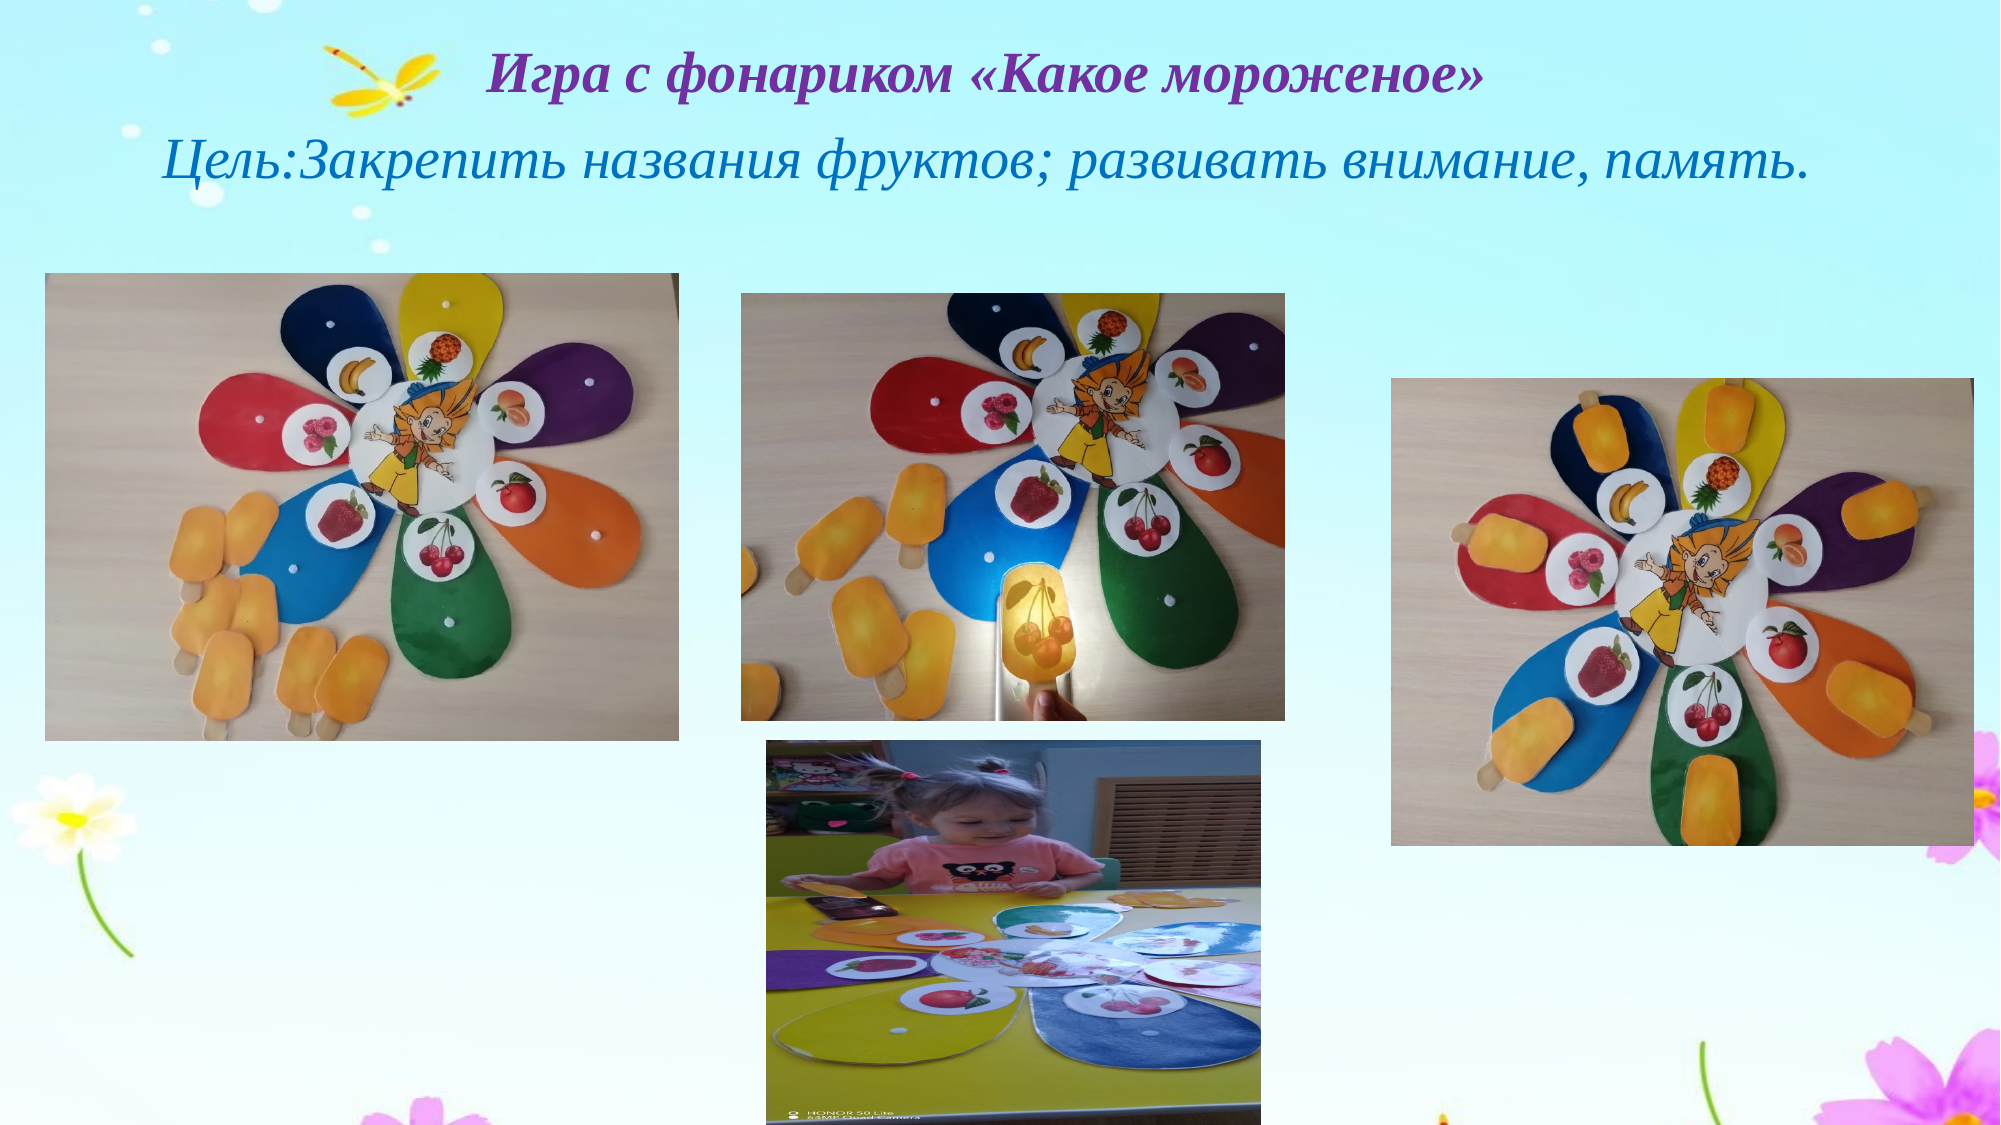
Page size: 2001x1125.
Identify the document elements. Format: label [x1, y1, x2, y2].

picture [1391, 378, 1974, 846]
picture [741, 293, 1285, 721]
list [0, 0, 2000, 1125]
picture [45, 273, 679, 741]
picture [765, 740, 1261, 1125]
